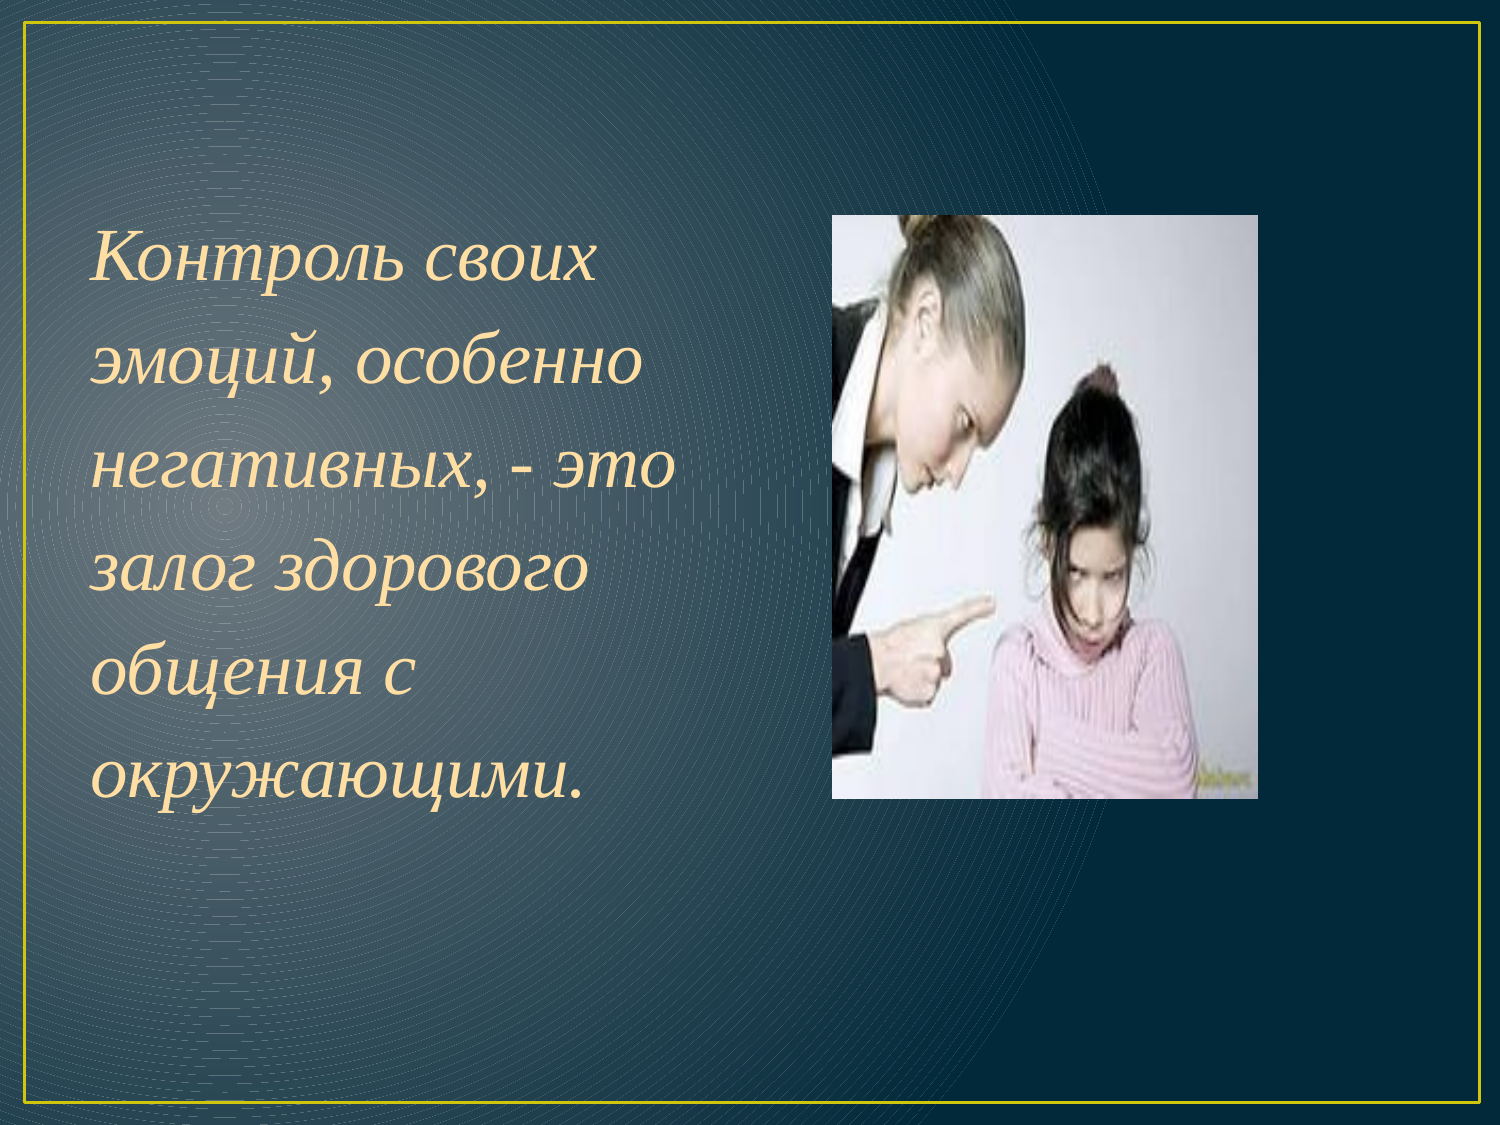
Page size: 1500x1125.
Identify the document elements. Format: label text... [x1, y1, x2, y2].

list Контроль своих эмоций, особенно негативных, - это залог здорового общения с окружающими. [75, 184, 821, 1005]
picture [832, 209, 1257, 799]
picture [1068, 804, 1077, 812]
